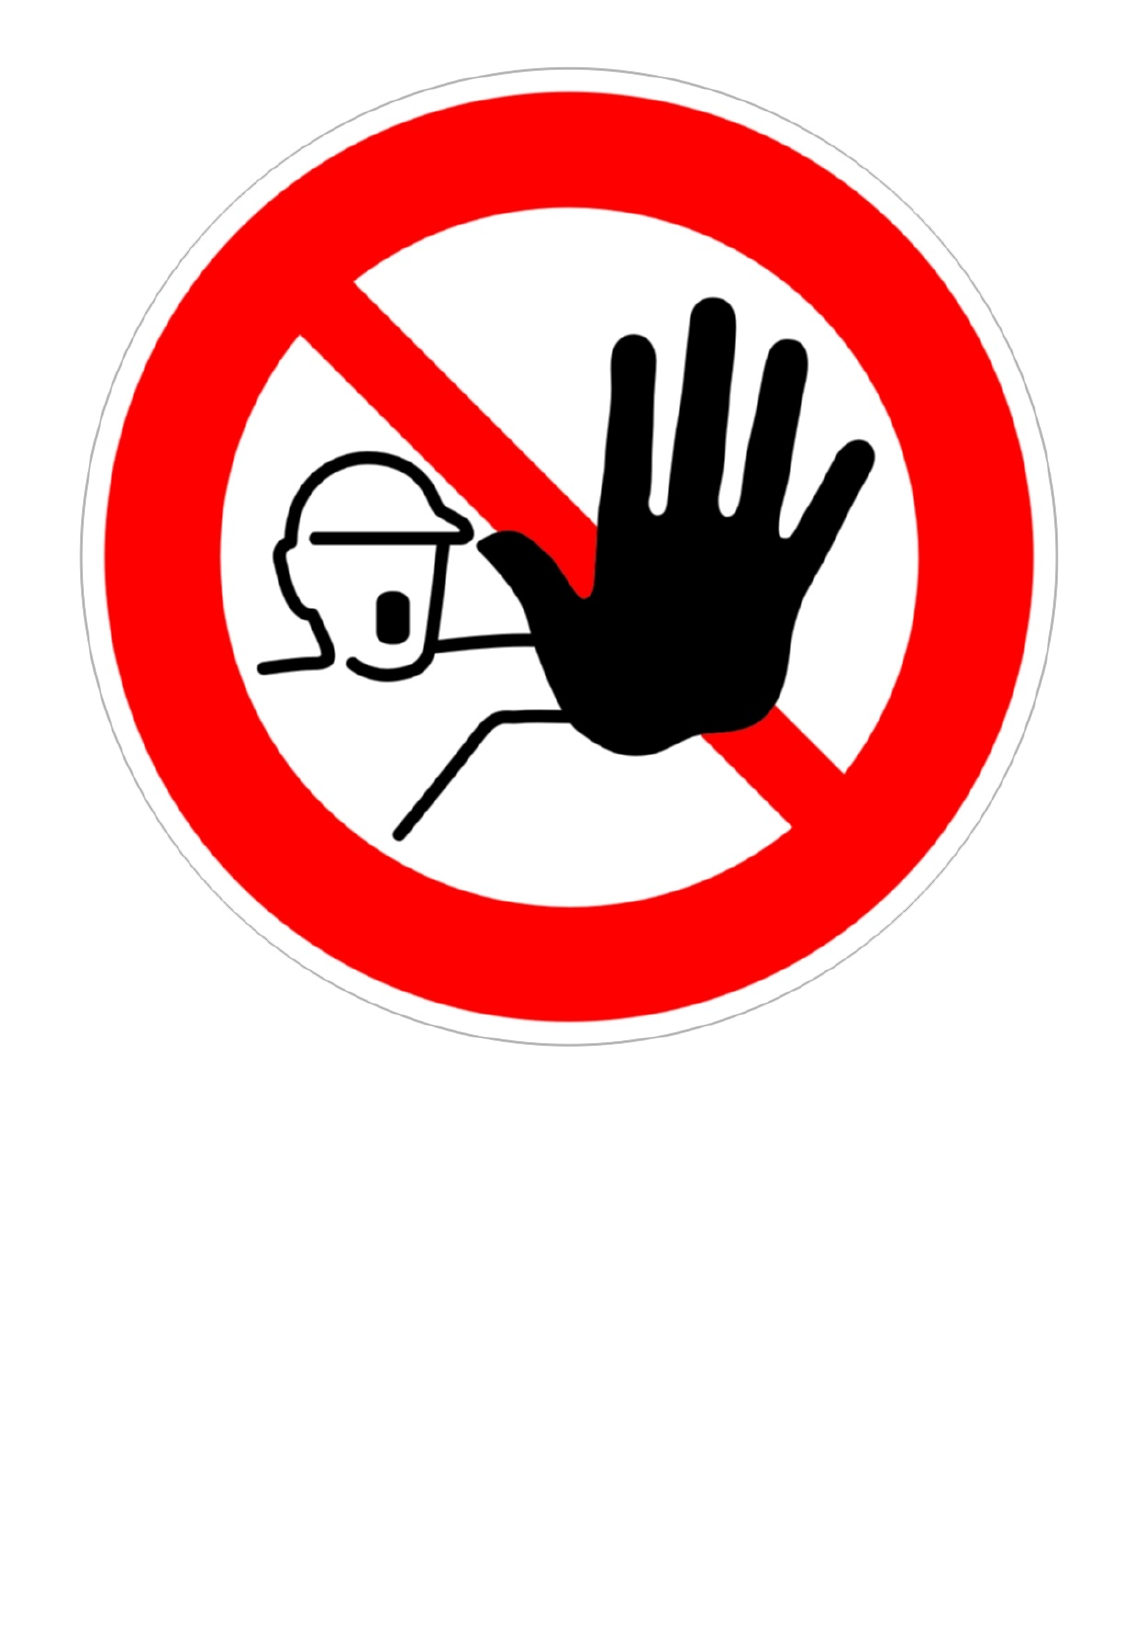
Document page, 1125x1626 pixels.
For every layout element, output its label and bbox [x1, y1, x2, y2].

picture [0, 44, 1125, 1071]
